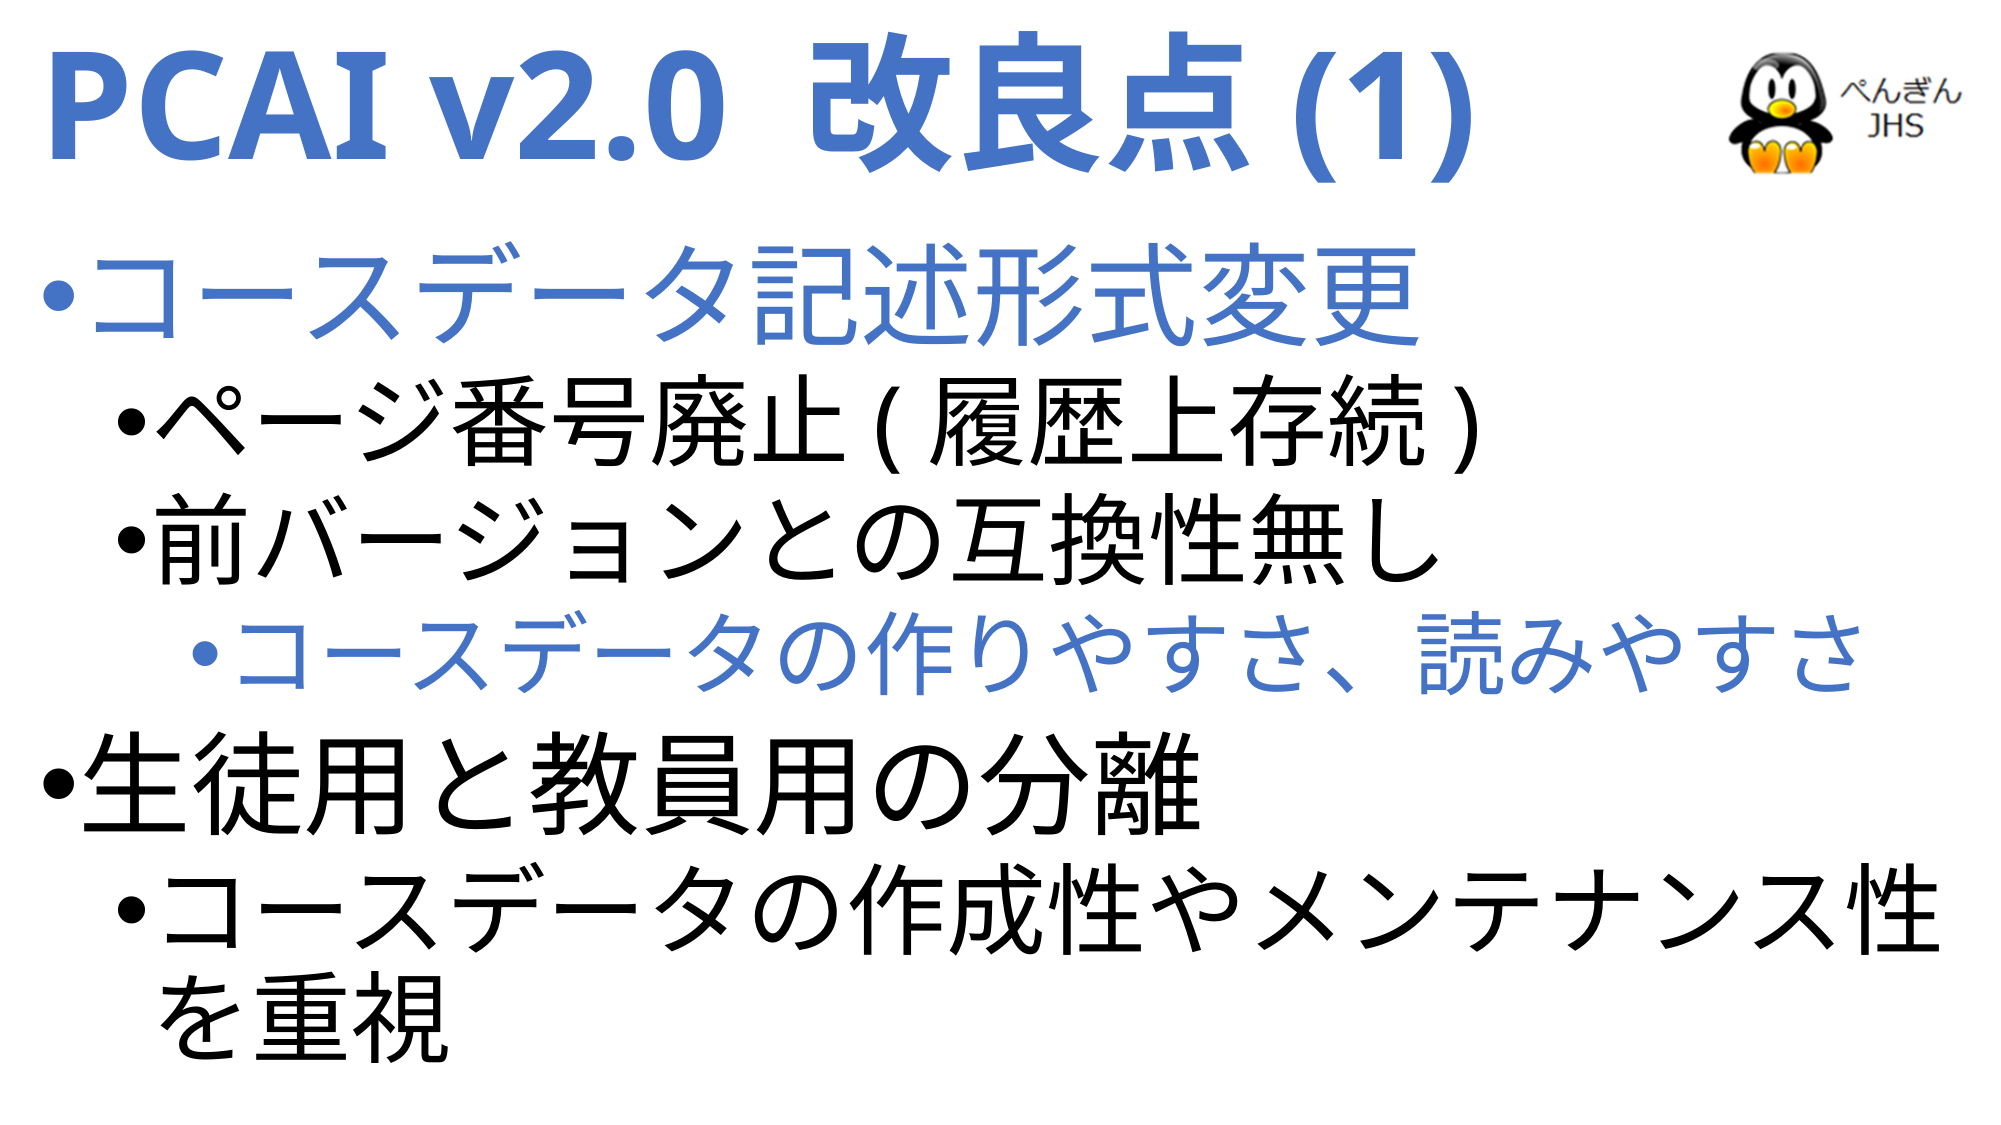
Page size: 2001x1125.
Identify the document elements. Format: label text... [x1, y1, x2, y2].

title PCAI v2.0 改良点(1) [24, 22, 1979, 199]
list コースデータ記述形式変更 ページ番号廃止(履歴上存続) 前バージョンとの互換性無し コースデータの作りやすさ、読みやすさ 生徒用と教員用の分離 コースデータの作成性やメンテナンス性を重視 [24, 233, 1979, 1103]
